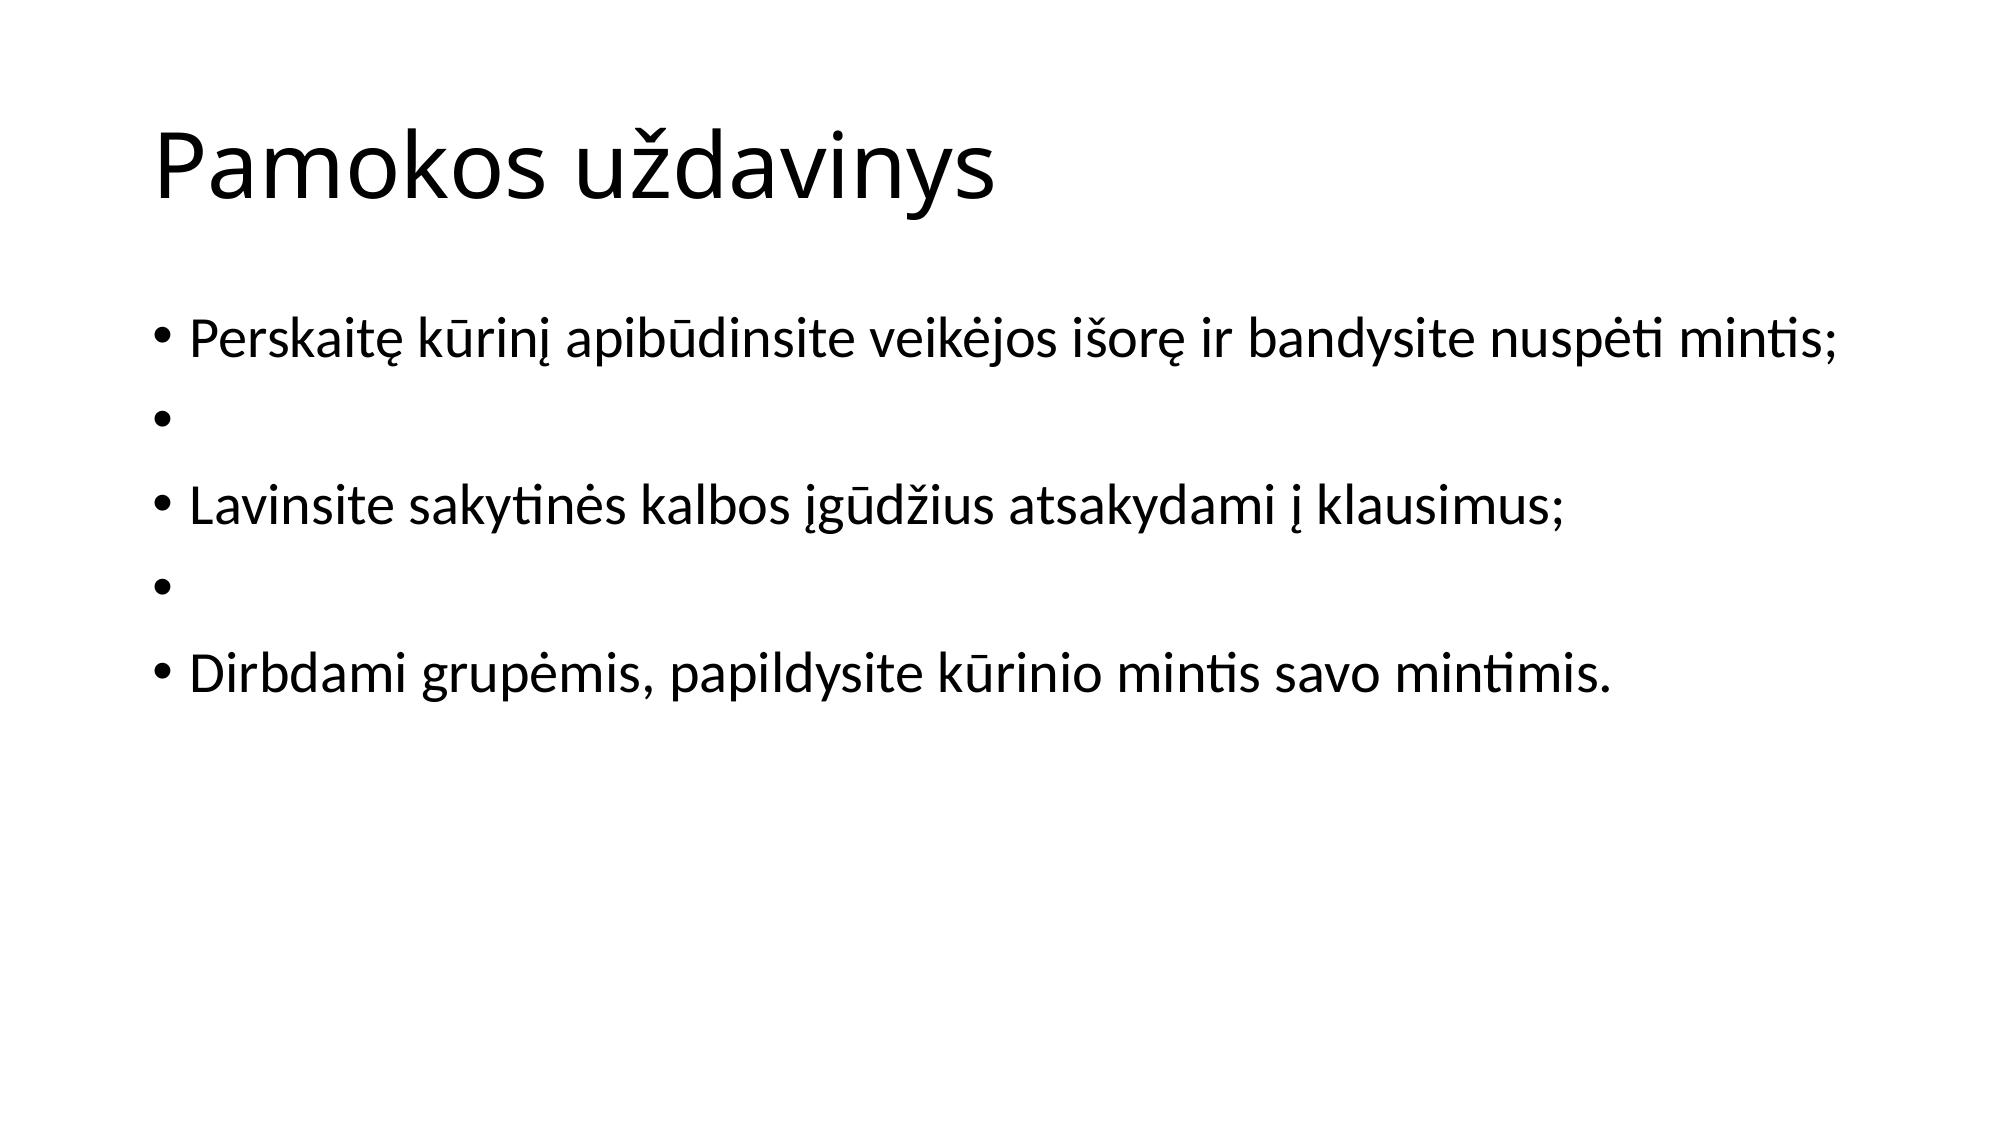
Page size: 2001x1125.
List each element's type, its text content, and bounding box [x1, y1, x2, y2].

list Perskaitę kūrinį apibūdinsite veikėjos išorę ir bandysite nuspėti mintis; Lavinsite sakytinės kalbos įgūdžius atsakydami į klausimus; Dirbdami grupėmis, papildysite kūrinio mintis savo mintimis. [137, 299, 1863, 1014]
title Pamokos uždavinys [137, 59, 1863, 278]
